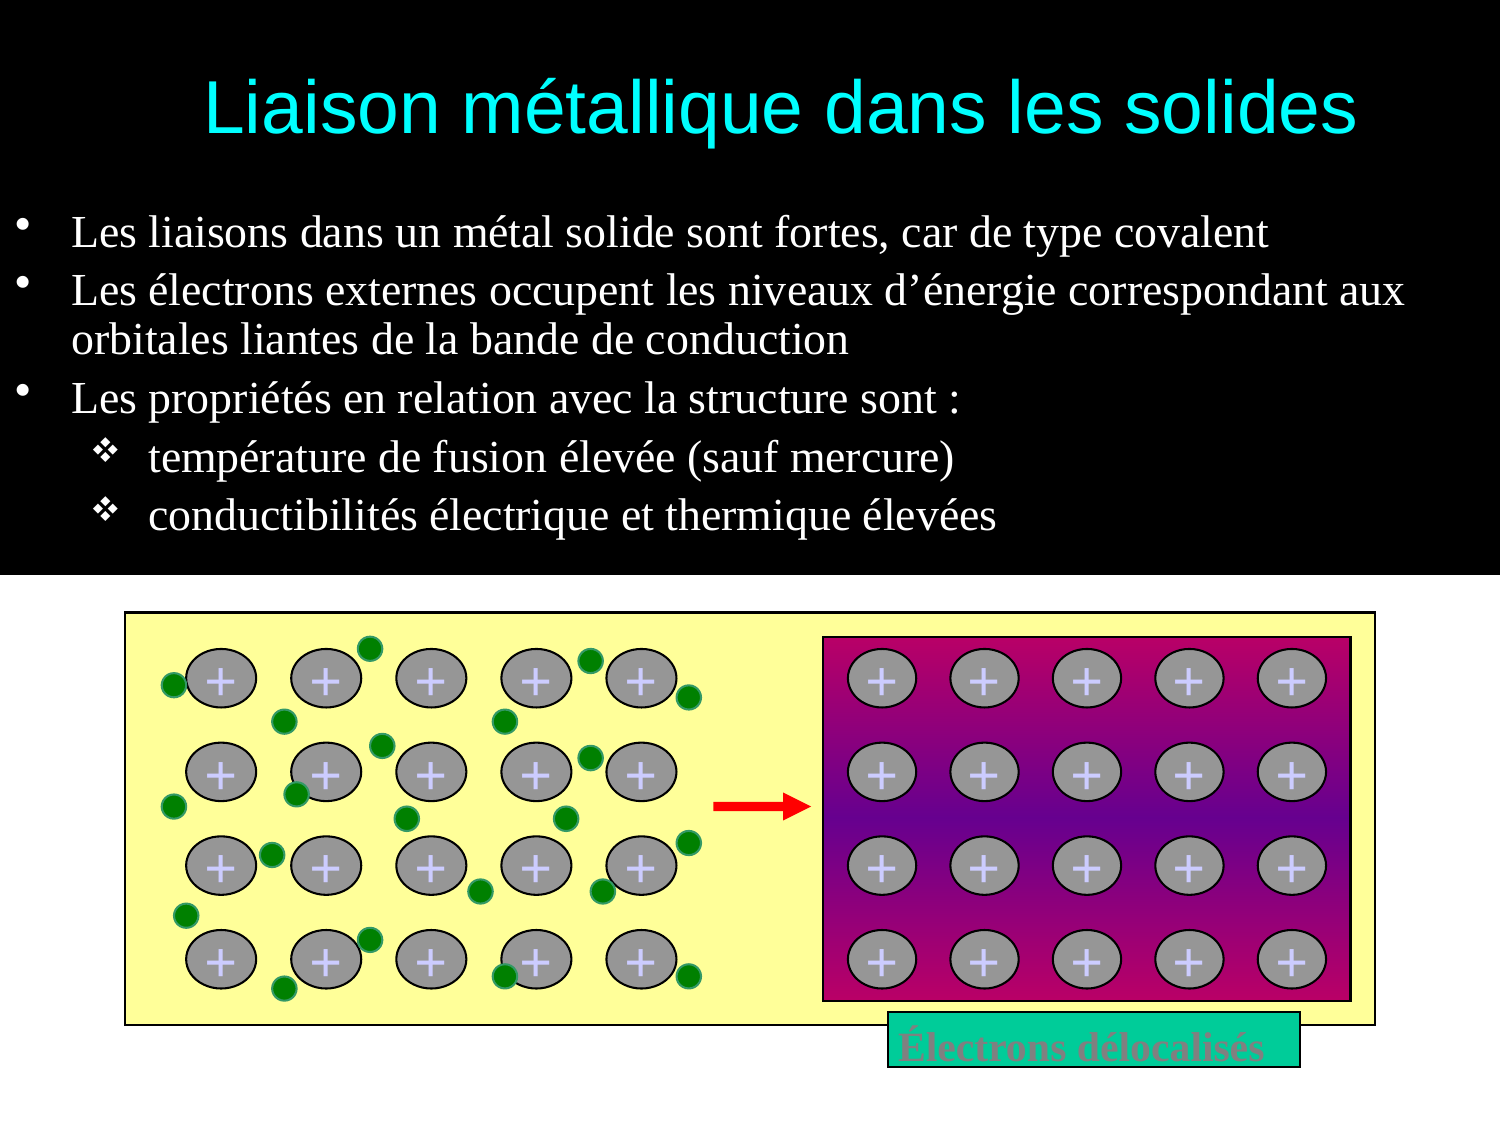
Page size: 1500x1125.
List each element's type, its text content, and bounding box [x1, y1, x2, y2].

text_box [124, 612, 1376, 1078]
title Liaison métallique dans les solides [0, 0, 1500, 200]
list Les liaisons dans un métal solide sont fortes, car de type covalent Les électrons externes occupent les niveaux d’énergie correspondant aux orbitales liantes de la bande de conduction Les propriétés en relation avec la structure sont : température de fusion élevée (sauf mercure) conductibilités électrique et thermique élevées [0, 200, 1500, 575]
